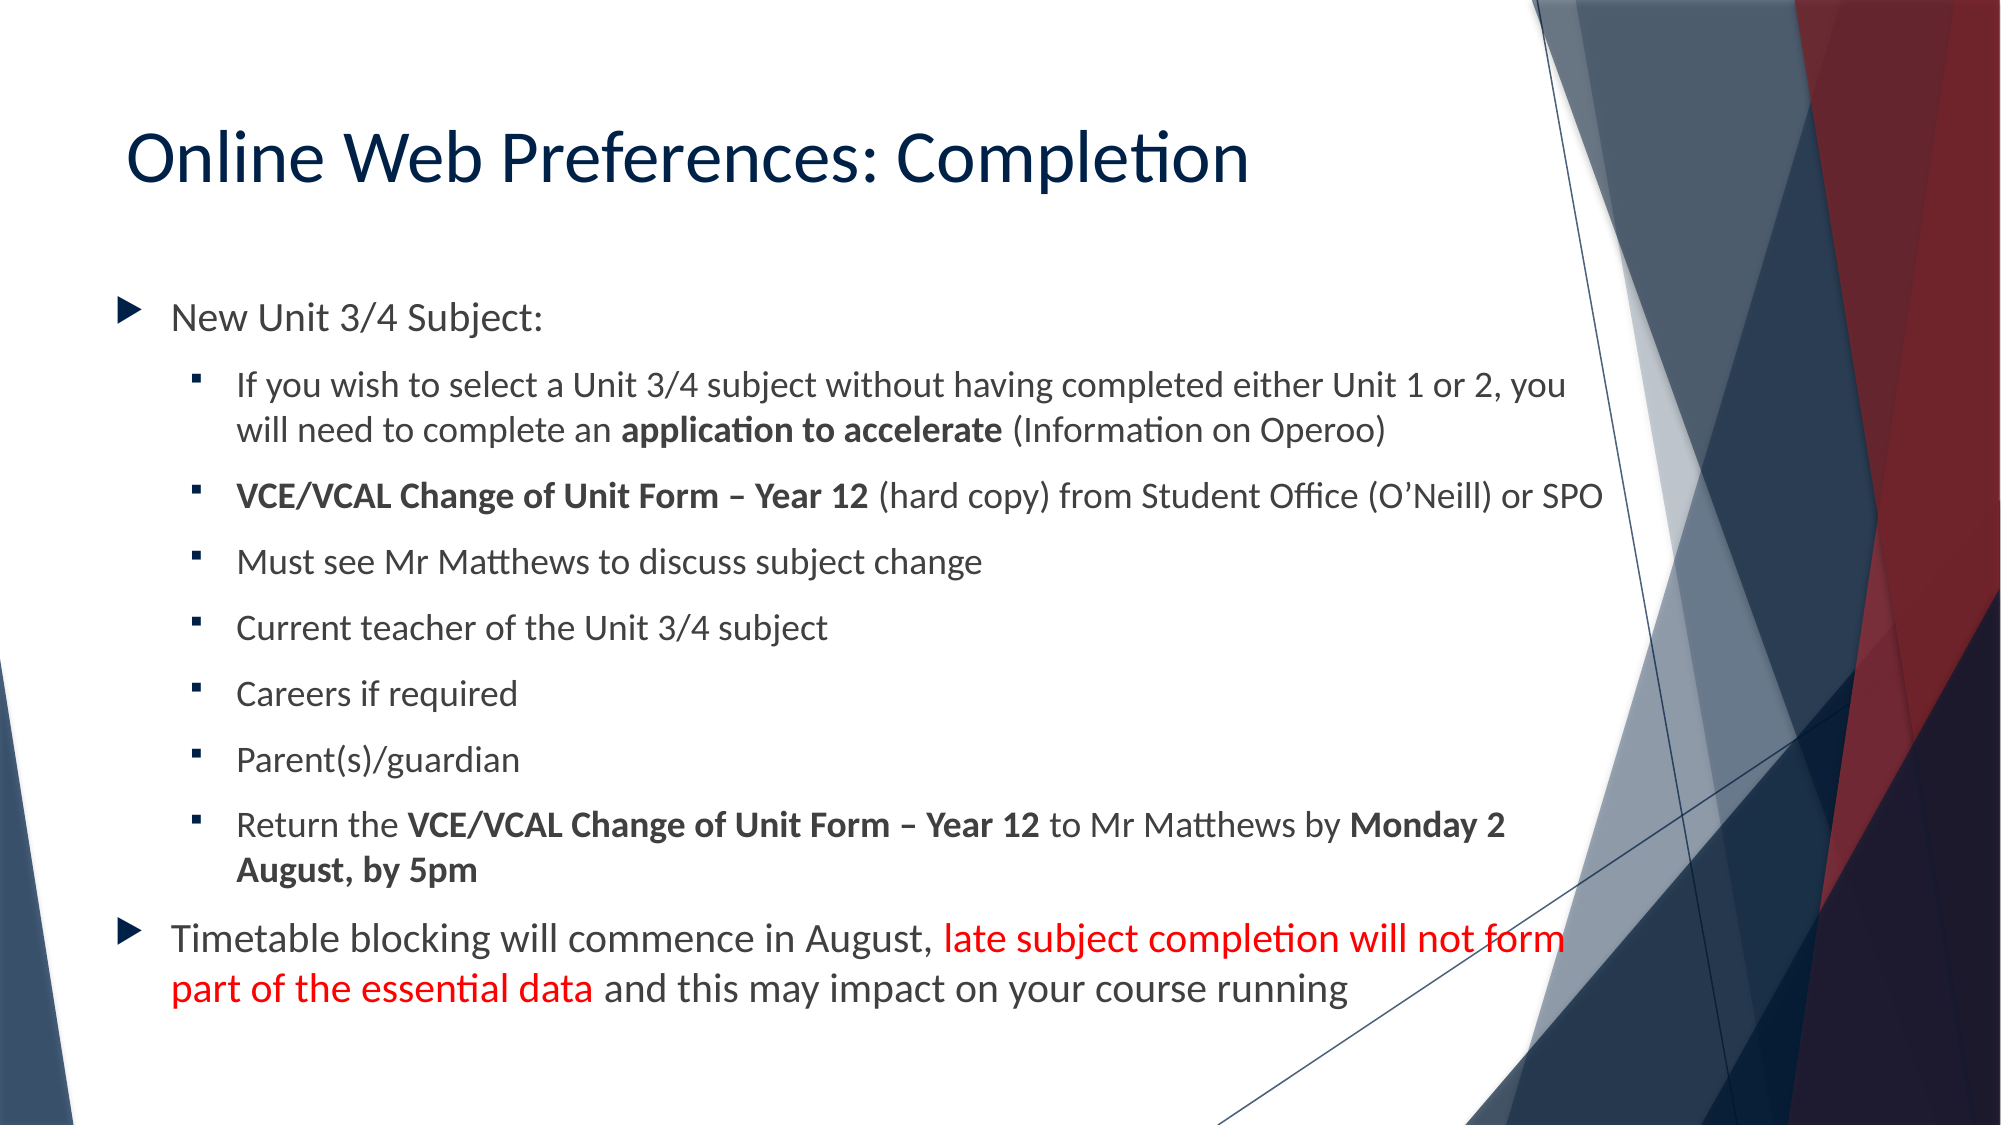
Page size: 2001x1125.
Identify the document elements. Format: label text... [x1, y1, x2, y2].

list New Unit 3/4 Subject: If you wish to select a Unit 3/4 subject without having completed either Unit 1 or 2, you will need to complete an application to accelerate (Information on Operoo) VCE/VCAL Change of Unit Form – Year 12 (hard copy) from Student Office (O’Neill) or SPO Must see Mr Matthews to discuss subject change Current teacher of the Unit 3/4 subject Careers if required Parent(s)/guardian Return the VCE/VCAL Change of Unit Form – Year 12 to Mr Matthews by Monday 2 August, by 5pm Timetable blocking will commence in August, late subject completion will not form part of the essential data and this may impact on your course running [99, 281, 1636, 962]
title Online Web Preferences: Completion [111, 99, 1522, 281]
